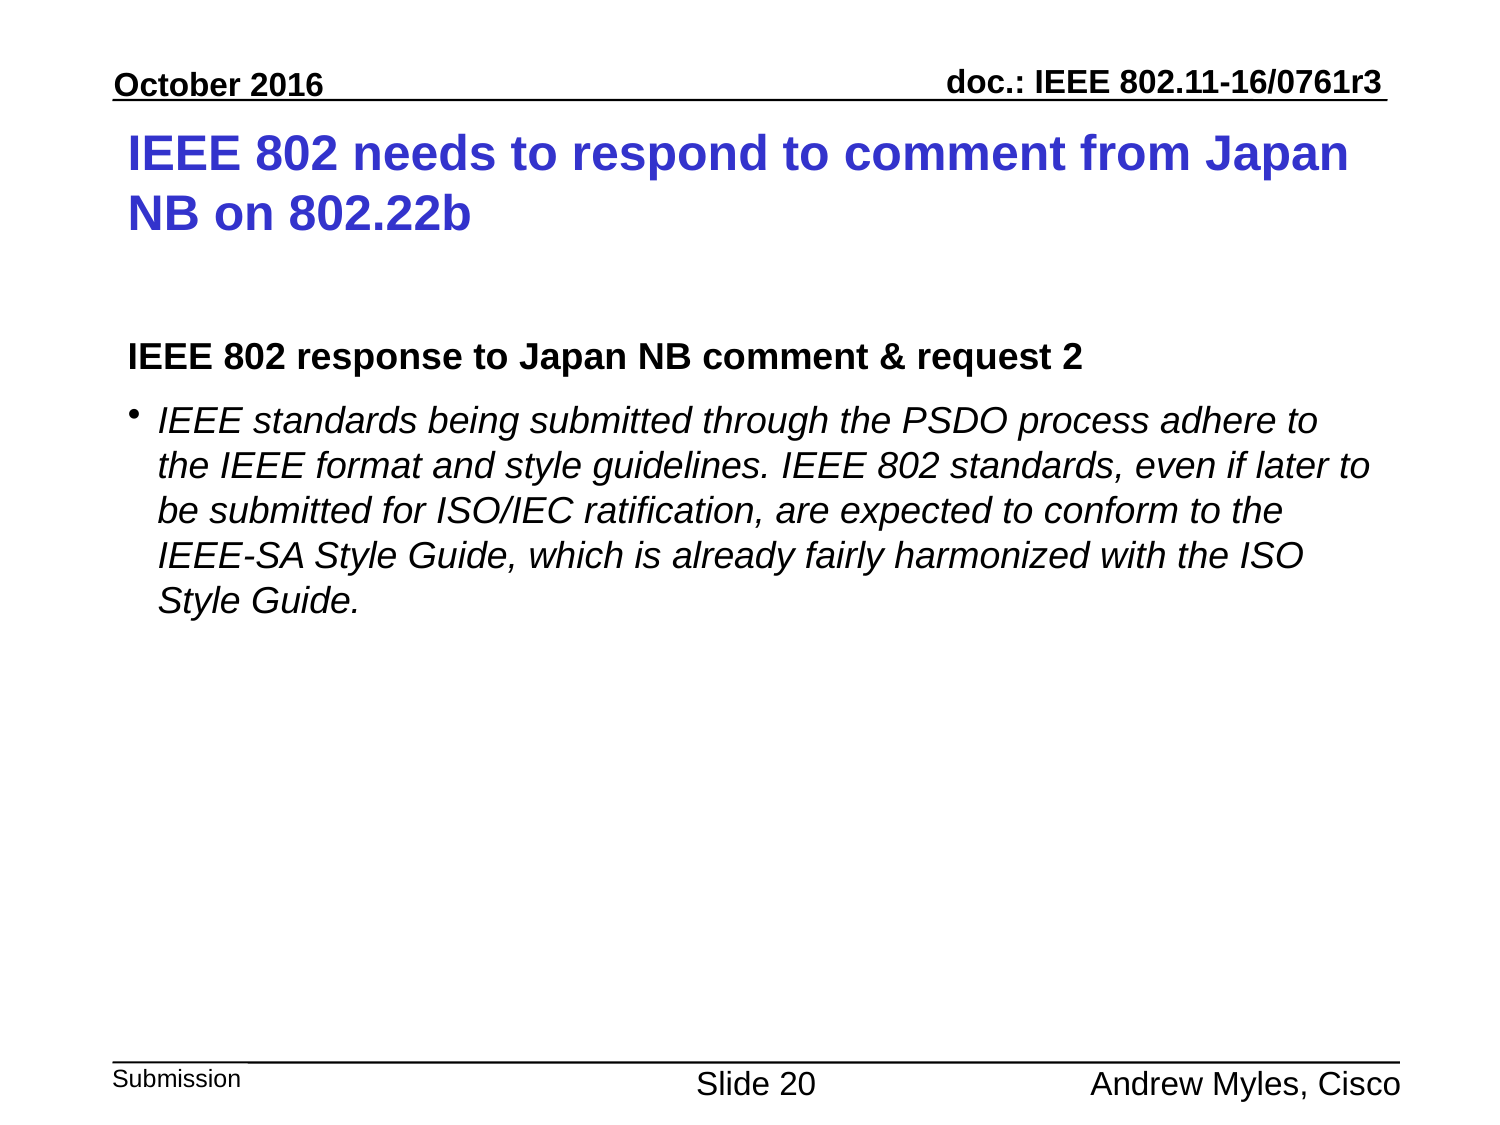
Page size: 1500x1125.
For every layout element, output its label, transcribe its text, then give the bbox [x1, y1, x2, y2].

slide_number Slide 20 [695, 1061, 818, 1103]
title IEEE 802 needs to respond to comment from Japan NB on 802.22b [112, 112, 1388, 288]
list IEEE 802 response to Japan NB comment & request 2 IEEE standards being submitted through the PSDO process adhere to the IEEE format and style guidelines. IEEE 802 standards, even if later to be submitted for ISO/IEC ratification, are expected to conform to the IEEE-SA Style Guide, which is already fairly harmonized with the ISO Style Guide. [112, 324, 1388, 1000]
footer Andrew Myles, Cisco [1087, 1061, 1402, 1103]
